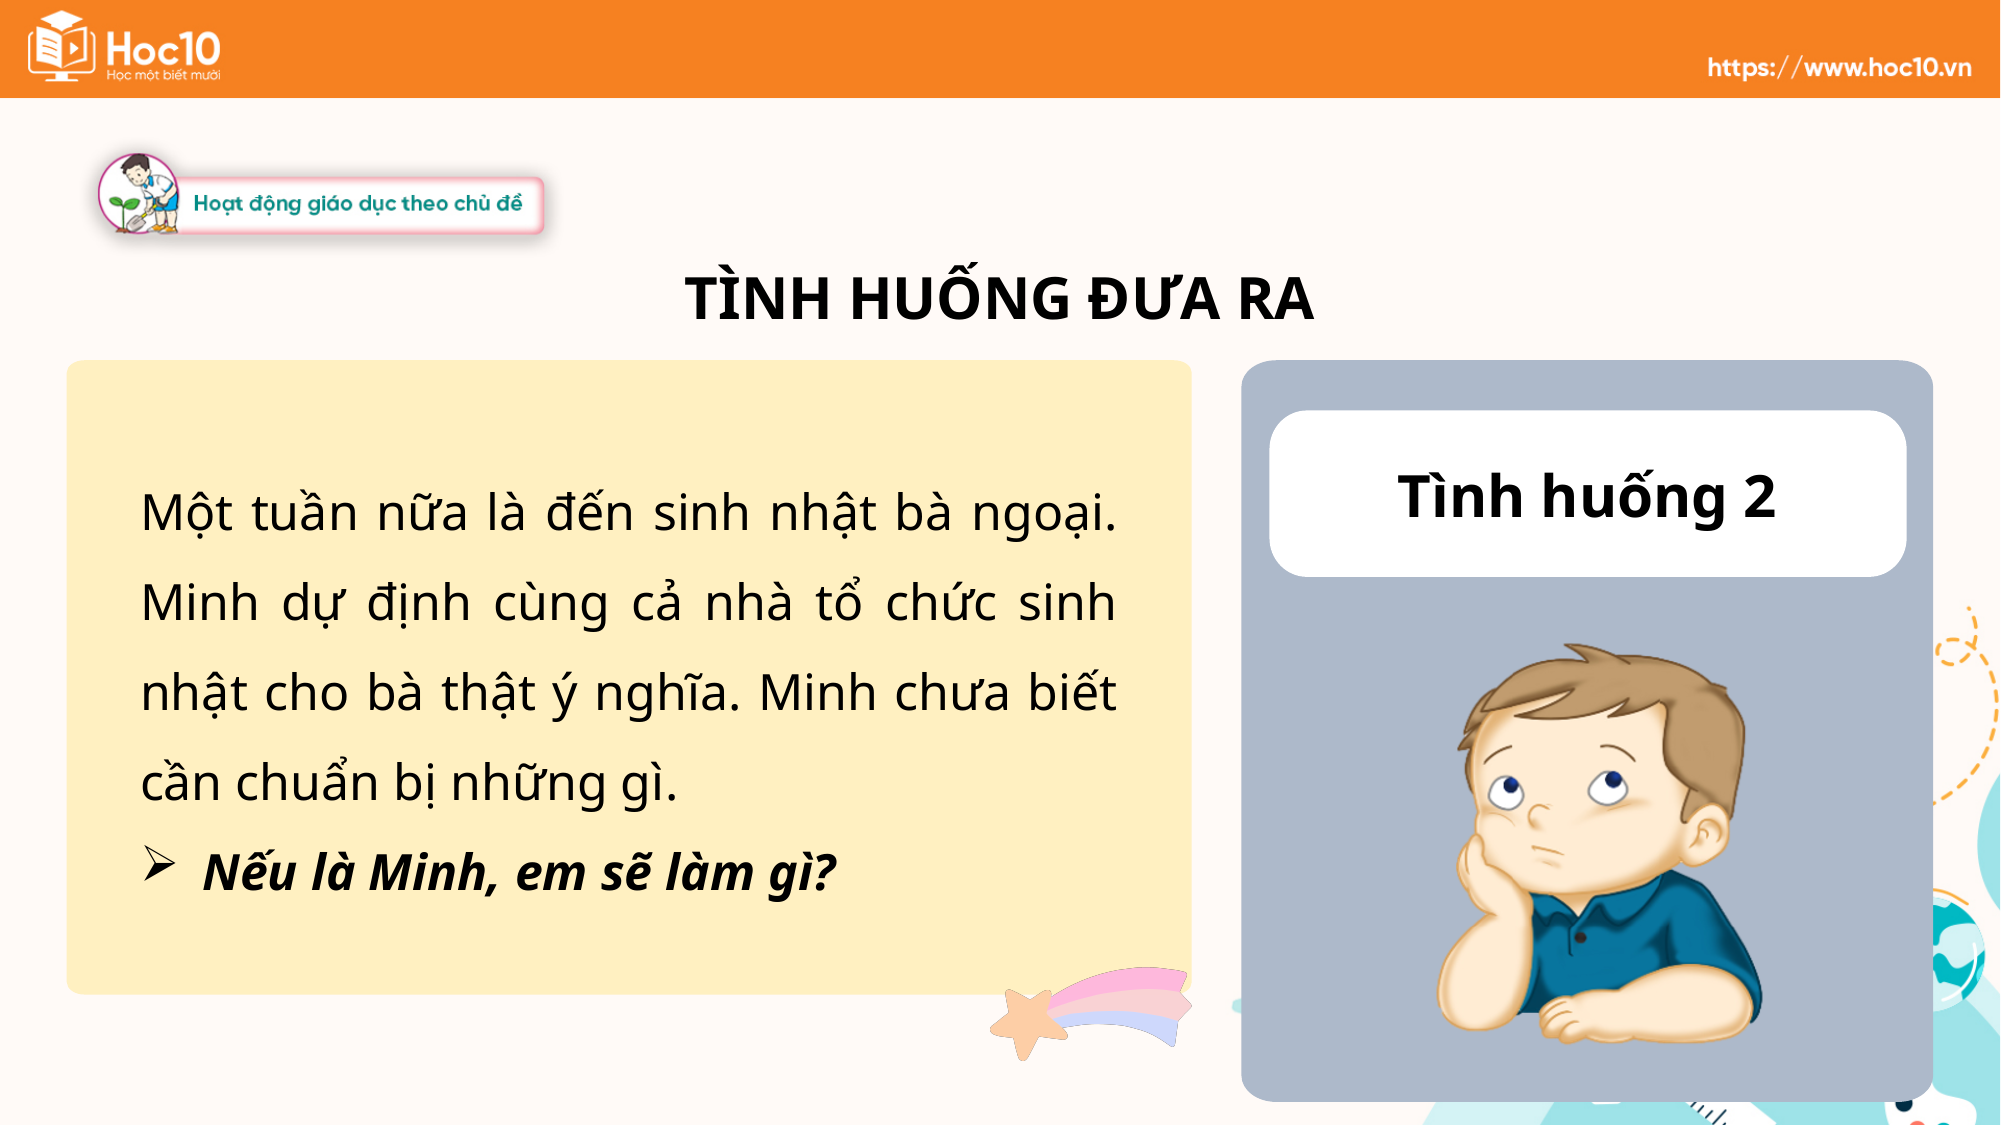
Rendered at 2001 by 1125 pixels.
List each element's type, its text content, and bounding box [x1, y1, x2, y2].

picture [0, 0, 2001, 1125]
text_box [66, 360, 1192, 995]
text_box [989, 967, 1192, 1062]
text_box Một tuần nữa là đến sinh nhật bà ngoại. Minh dự định cùng cả nhà tổ chức sinh nhật cho bà thật ý nghĩa. Minh chưa biết cần chuẩn bị những gì. Nếu là Minh, em sẽ làm gì? [125, 442, 1134, 908]
text_box TÌNH HUỐNG ĐƯA RA [566, 254, 1433, 339]
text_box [1241, 360, 1934, 1102]
